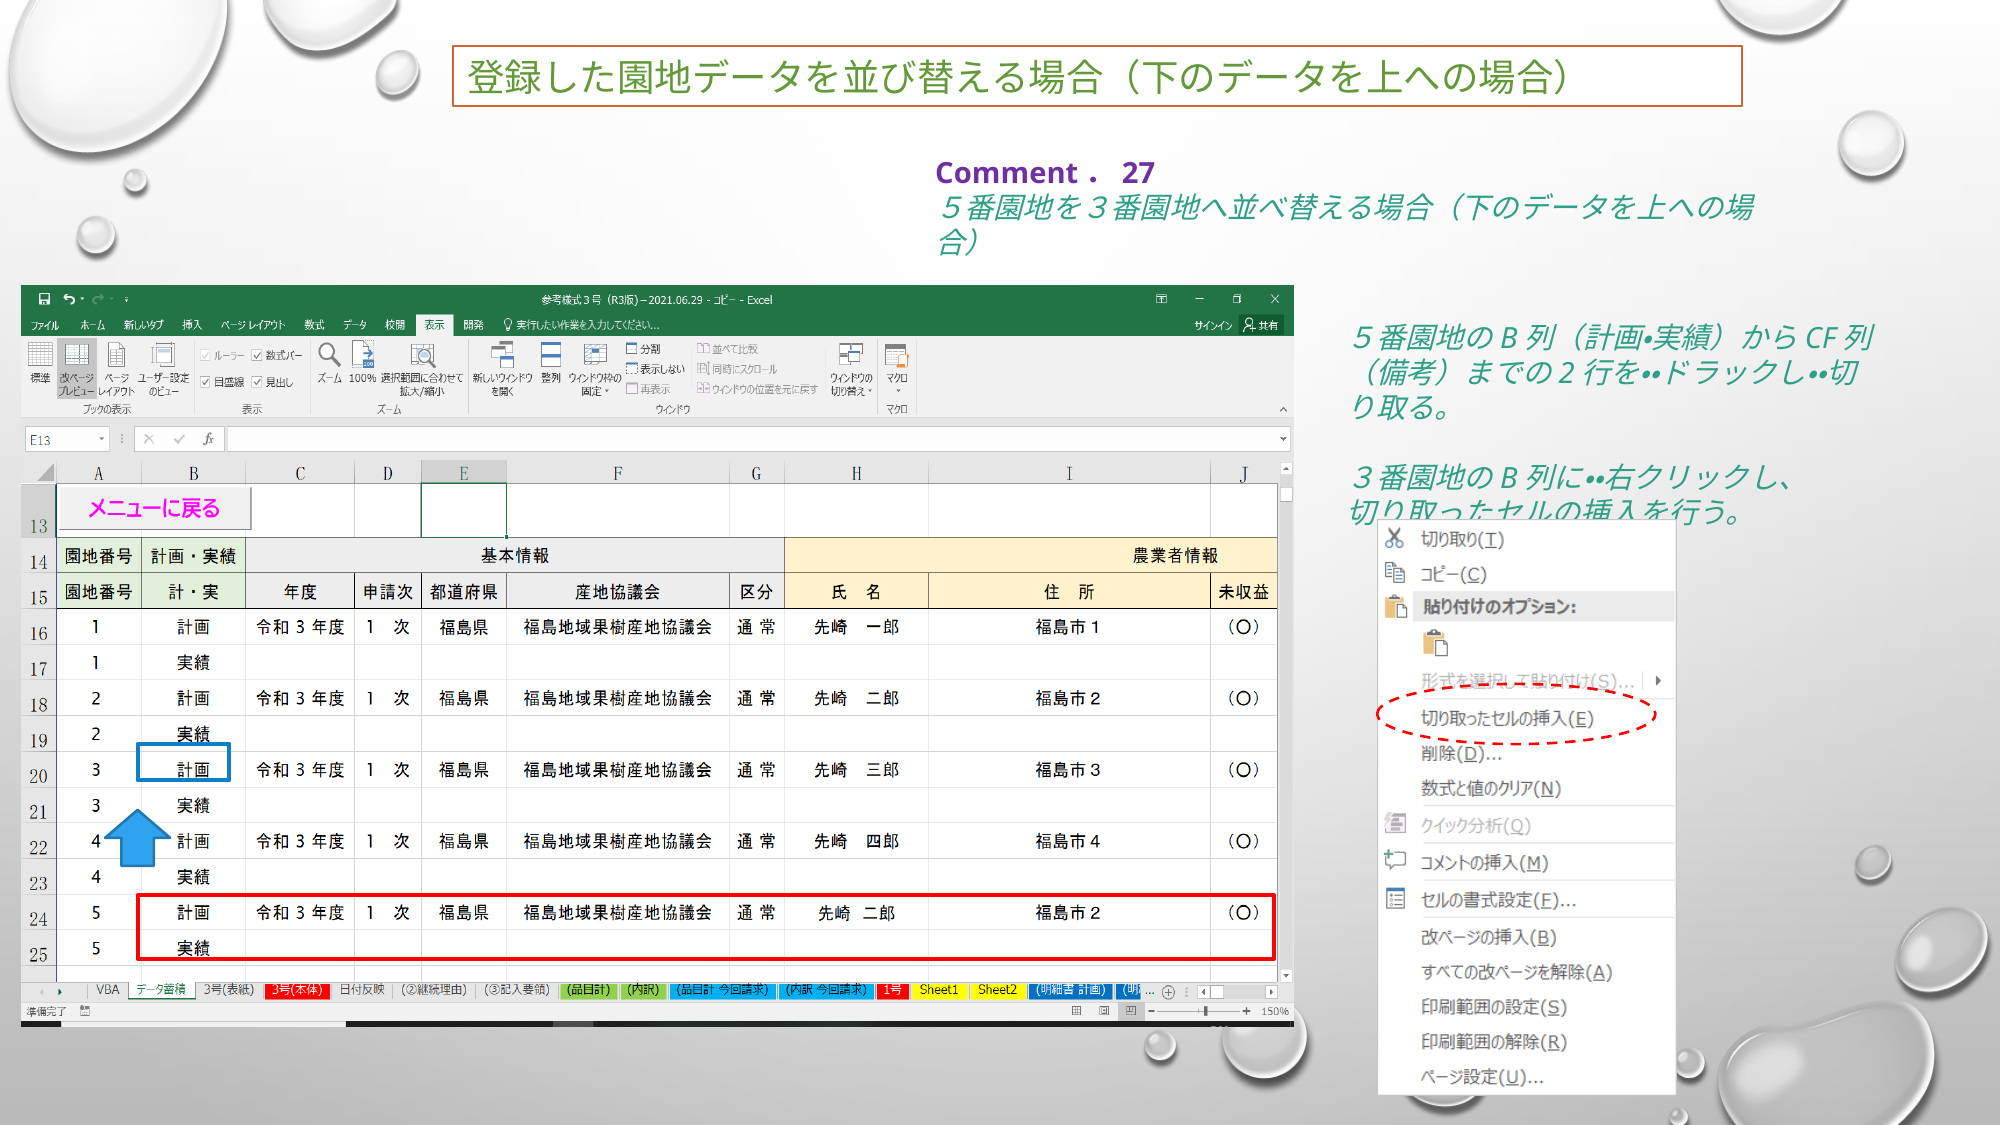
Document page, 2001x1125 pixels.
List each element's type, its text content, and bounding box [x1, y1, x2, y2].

picture [0, 0, 2000, 1125]
text_box Comment．27 ５番園地を３番園地へ並べ替える場合（下のデータを上への場合） [920, 147, 1769, 267]
text_box 登録した園地データを並び替える場合（下のデータを上への場合） [452, 45, 1743, 107]
text_box ５番園地のB列（計画・実績）からCF列（備考）までの2行を・・ドラックし・・切り取る。 ３番園地のB列に・・右クリックし、 切り取ったセルの挿入を行う。 [1332, 312, 1890, 537]
